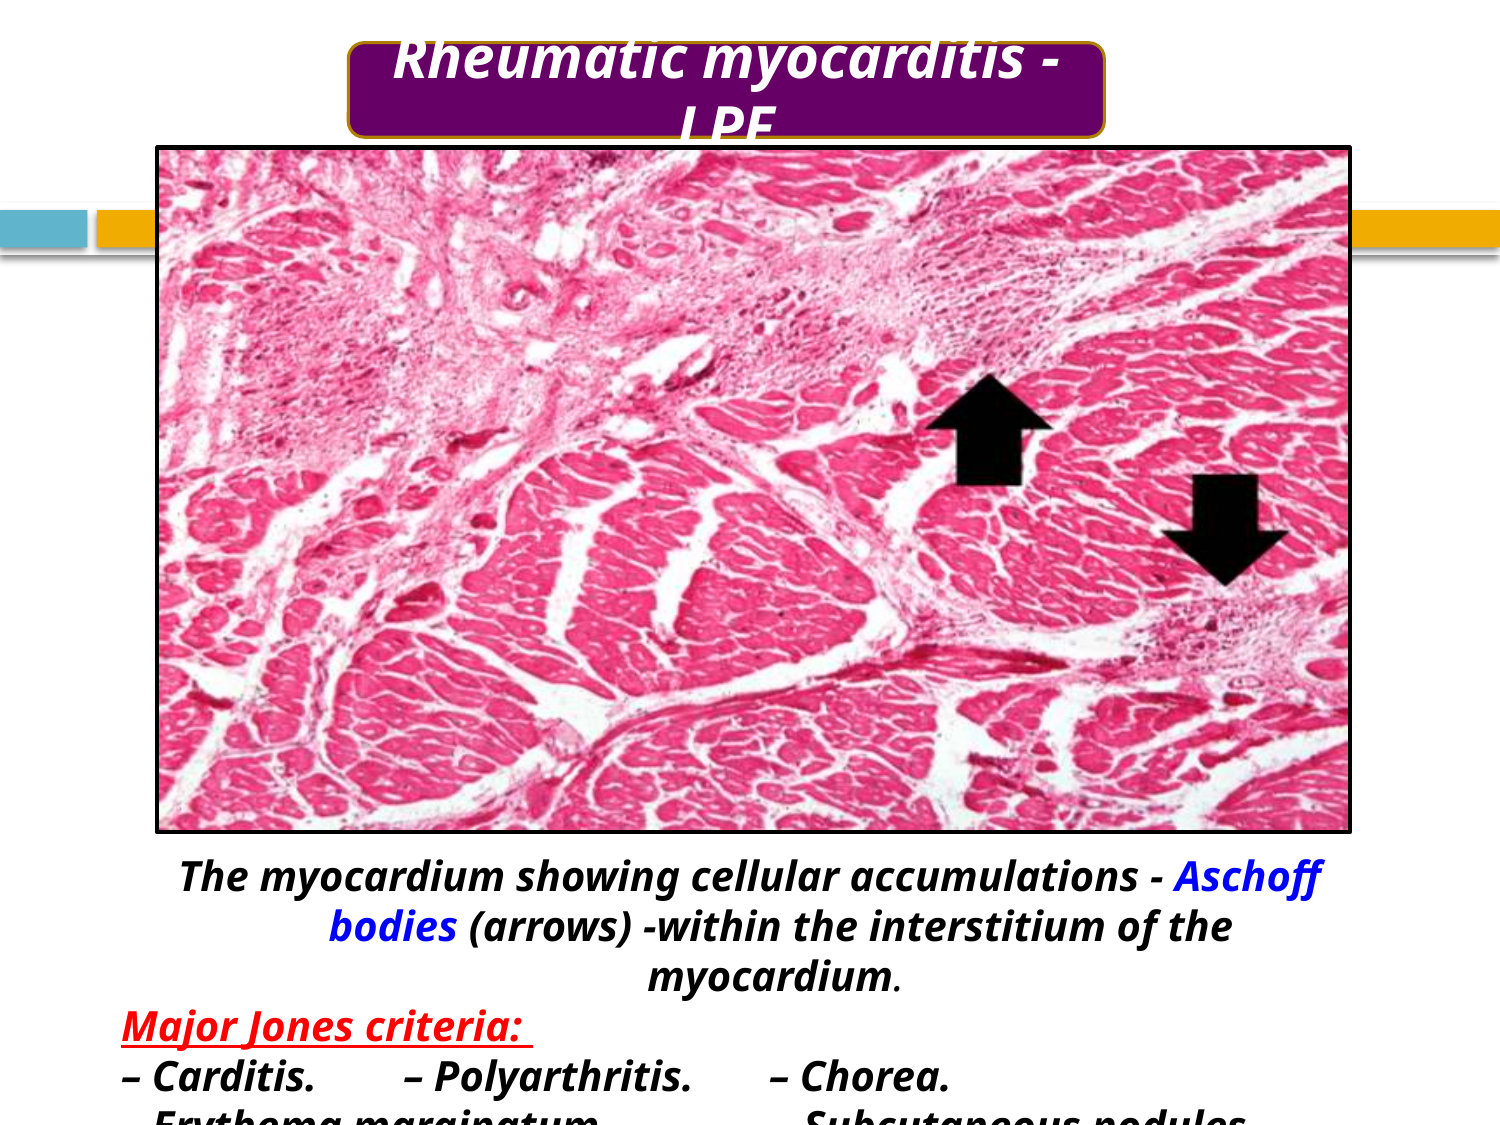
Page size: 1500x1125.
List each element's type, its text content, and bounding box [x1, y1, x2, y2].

text_box The myocardium showing cellular accumulations - Aschoff bodies (arrows) -within the interstitium of the myocardium. Major Jones criteria: – Carditis. – Polyarthritis. – Chorea. – Erythema marginatum. – Subcutaneous nodules [106, 842, 1382, 1125]
text_box Rheumatic myocarditis - LPF [346, 41, 1106, 139]
picture [159, 149, 1348, 831]
